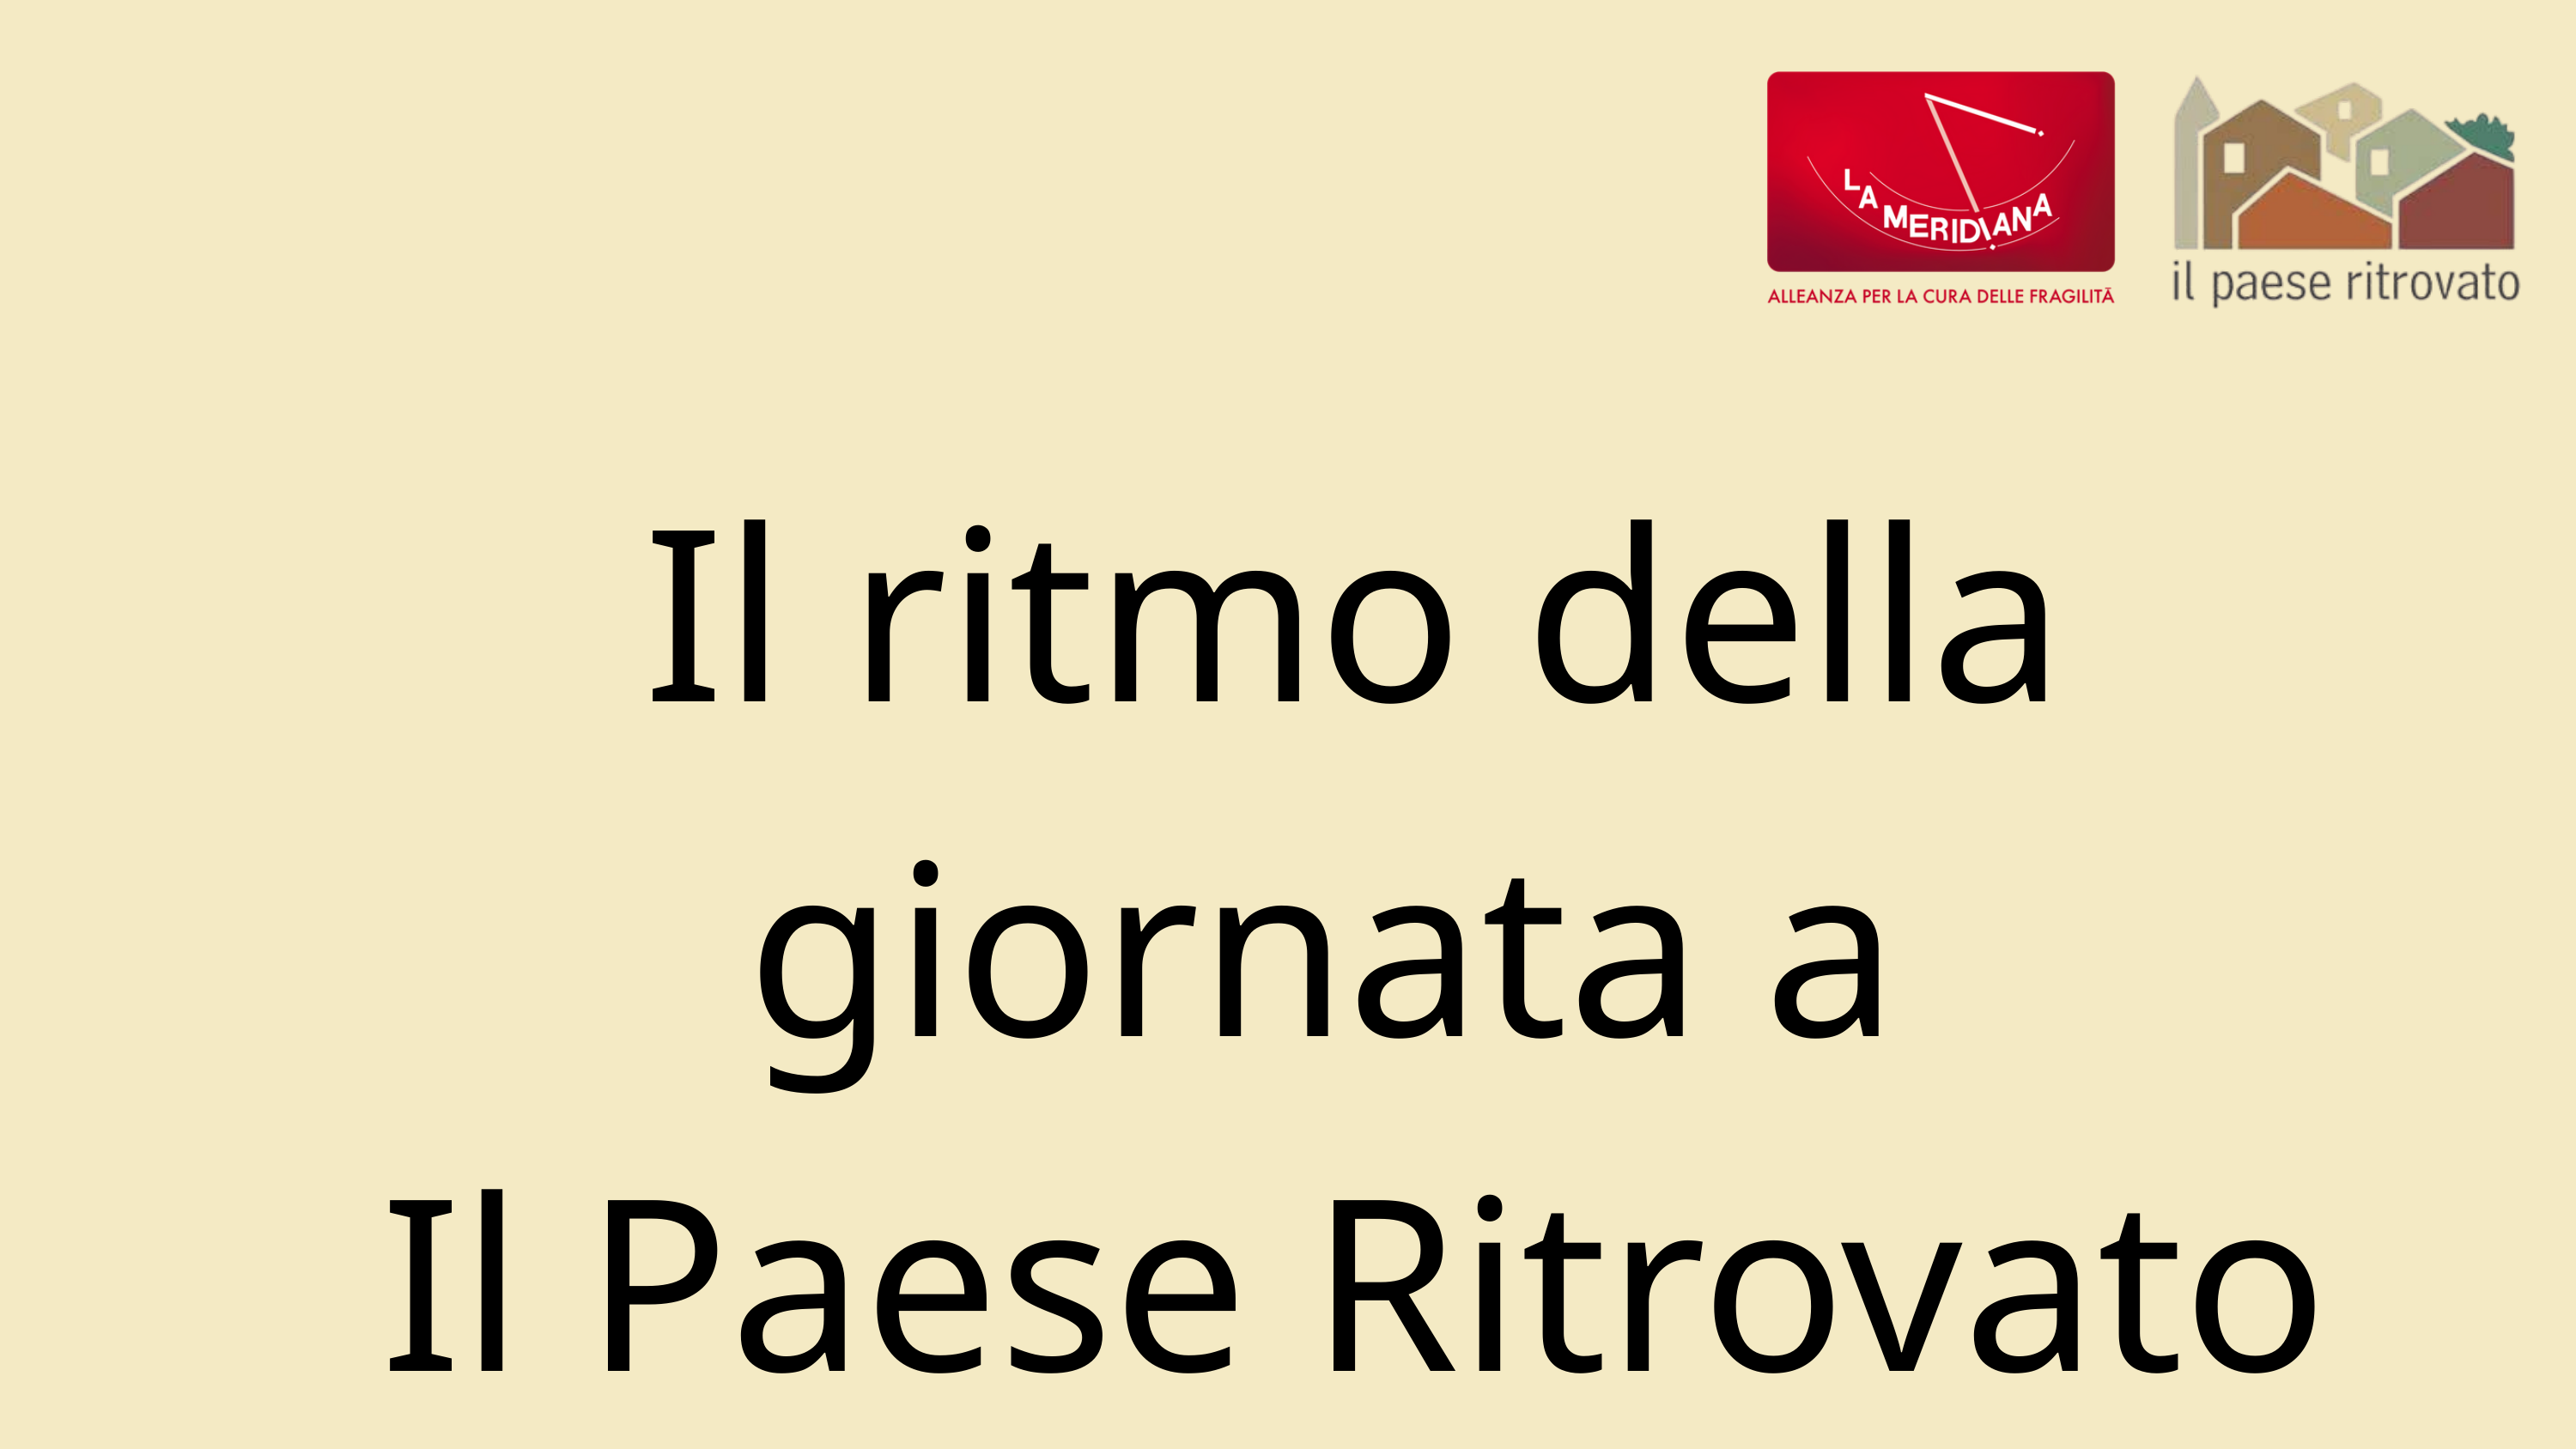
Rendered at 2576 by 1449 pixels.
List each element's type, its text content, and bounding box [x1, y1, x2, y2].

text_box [1765, 52, 2544, 327]
text_box Il ritmo della giornata a Il Paese Ritrovato [218, 415, 2490, 1420]
